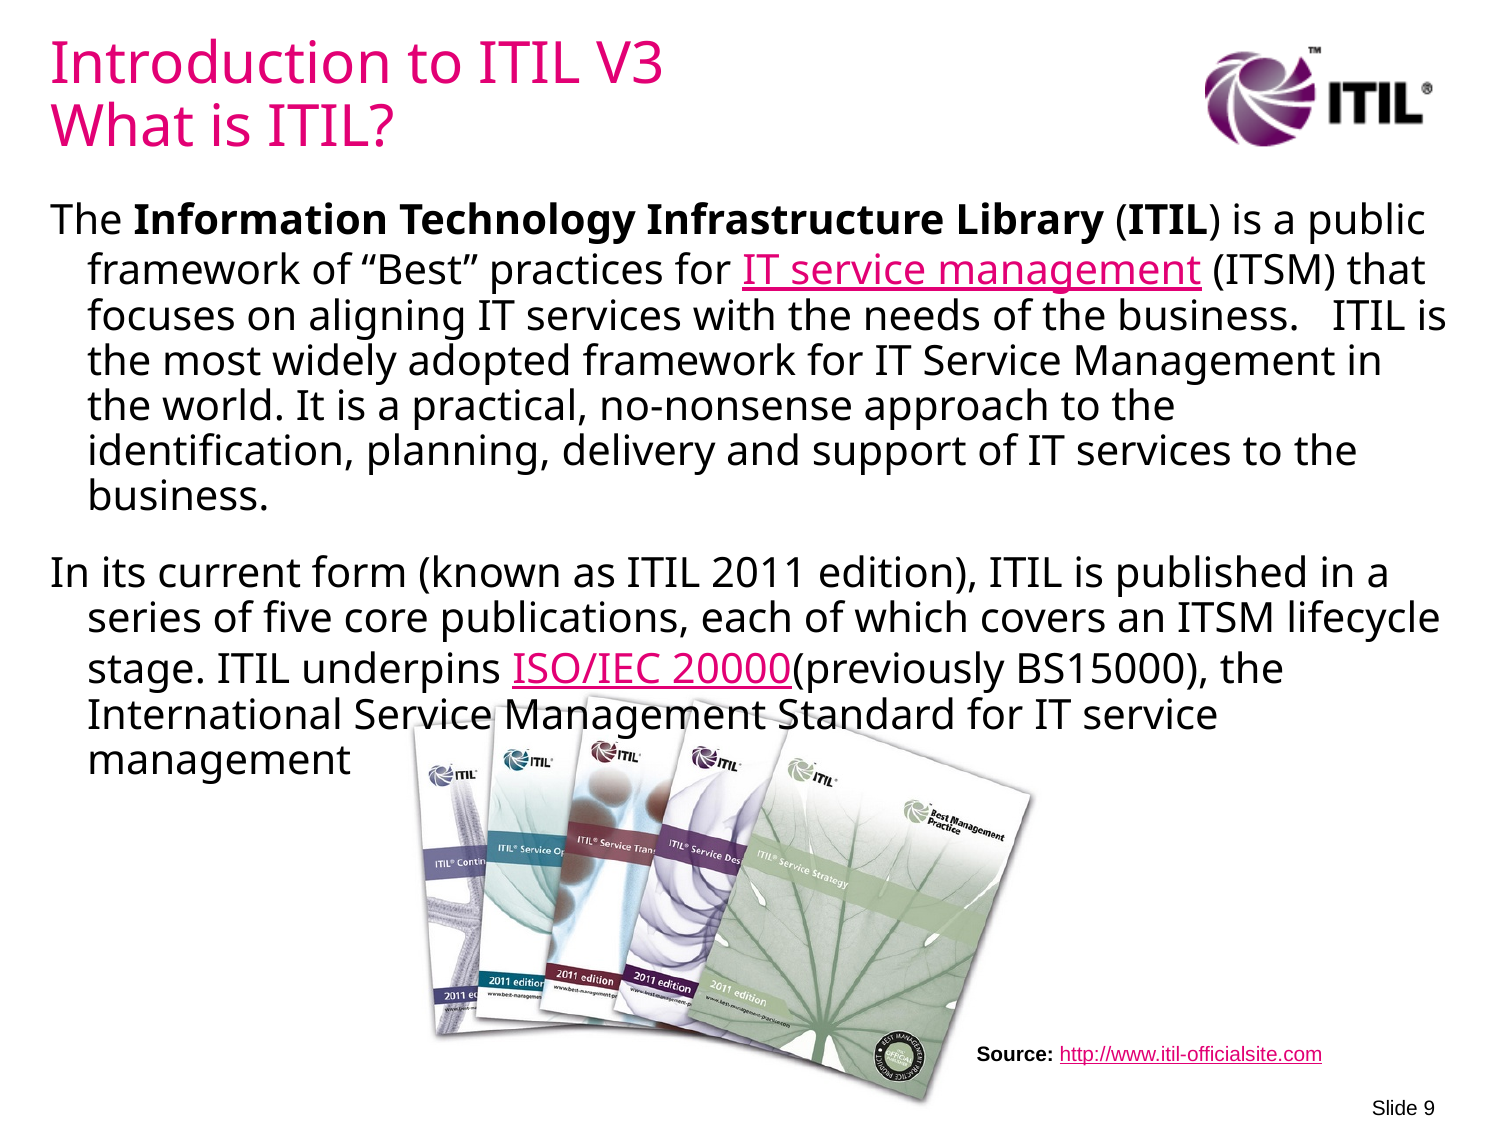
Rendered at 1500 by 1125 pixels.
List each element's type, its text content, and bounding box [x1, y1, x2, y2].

text_box Source: http://www.itil-officialsite.com [1055, 1033, 1465, 1074]
list The Information Technology Infrastructure Library (ITIL) is a public framework of “Best” practices for IT service management (ITSM) that focuses on aligning IT services with the needs of the business. ITIL is the most widely adopted framework for IT Service Management in the world. It is a practical, no-nonsense approach to the identification, planning, delivery and support of IT services to the business. In its current form (known as ITIL 2011 edition), ITIL is published in a series of five core publications, each of which covers an ITSM lifecycle stage. ITIL underpins ISO/IEC 20000(previously BS15000), the International Service Management Standard for IT service management [49, 197, 1451, 923]
slide_number Slide 9 [1299, 1087, 1451, 1113]
picture [1205, 33, 1443, 156]
title Introduction to ITIL V3 What is ITIL? [49, 33, 1482, 173]
picture [391, 661, 1051, 1125]
